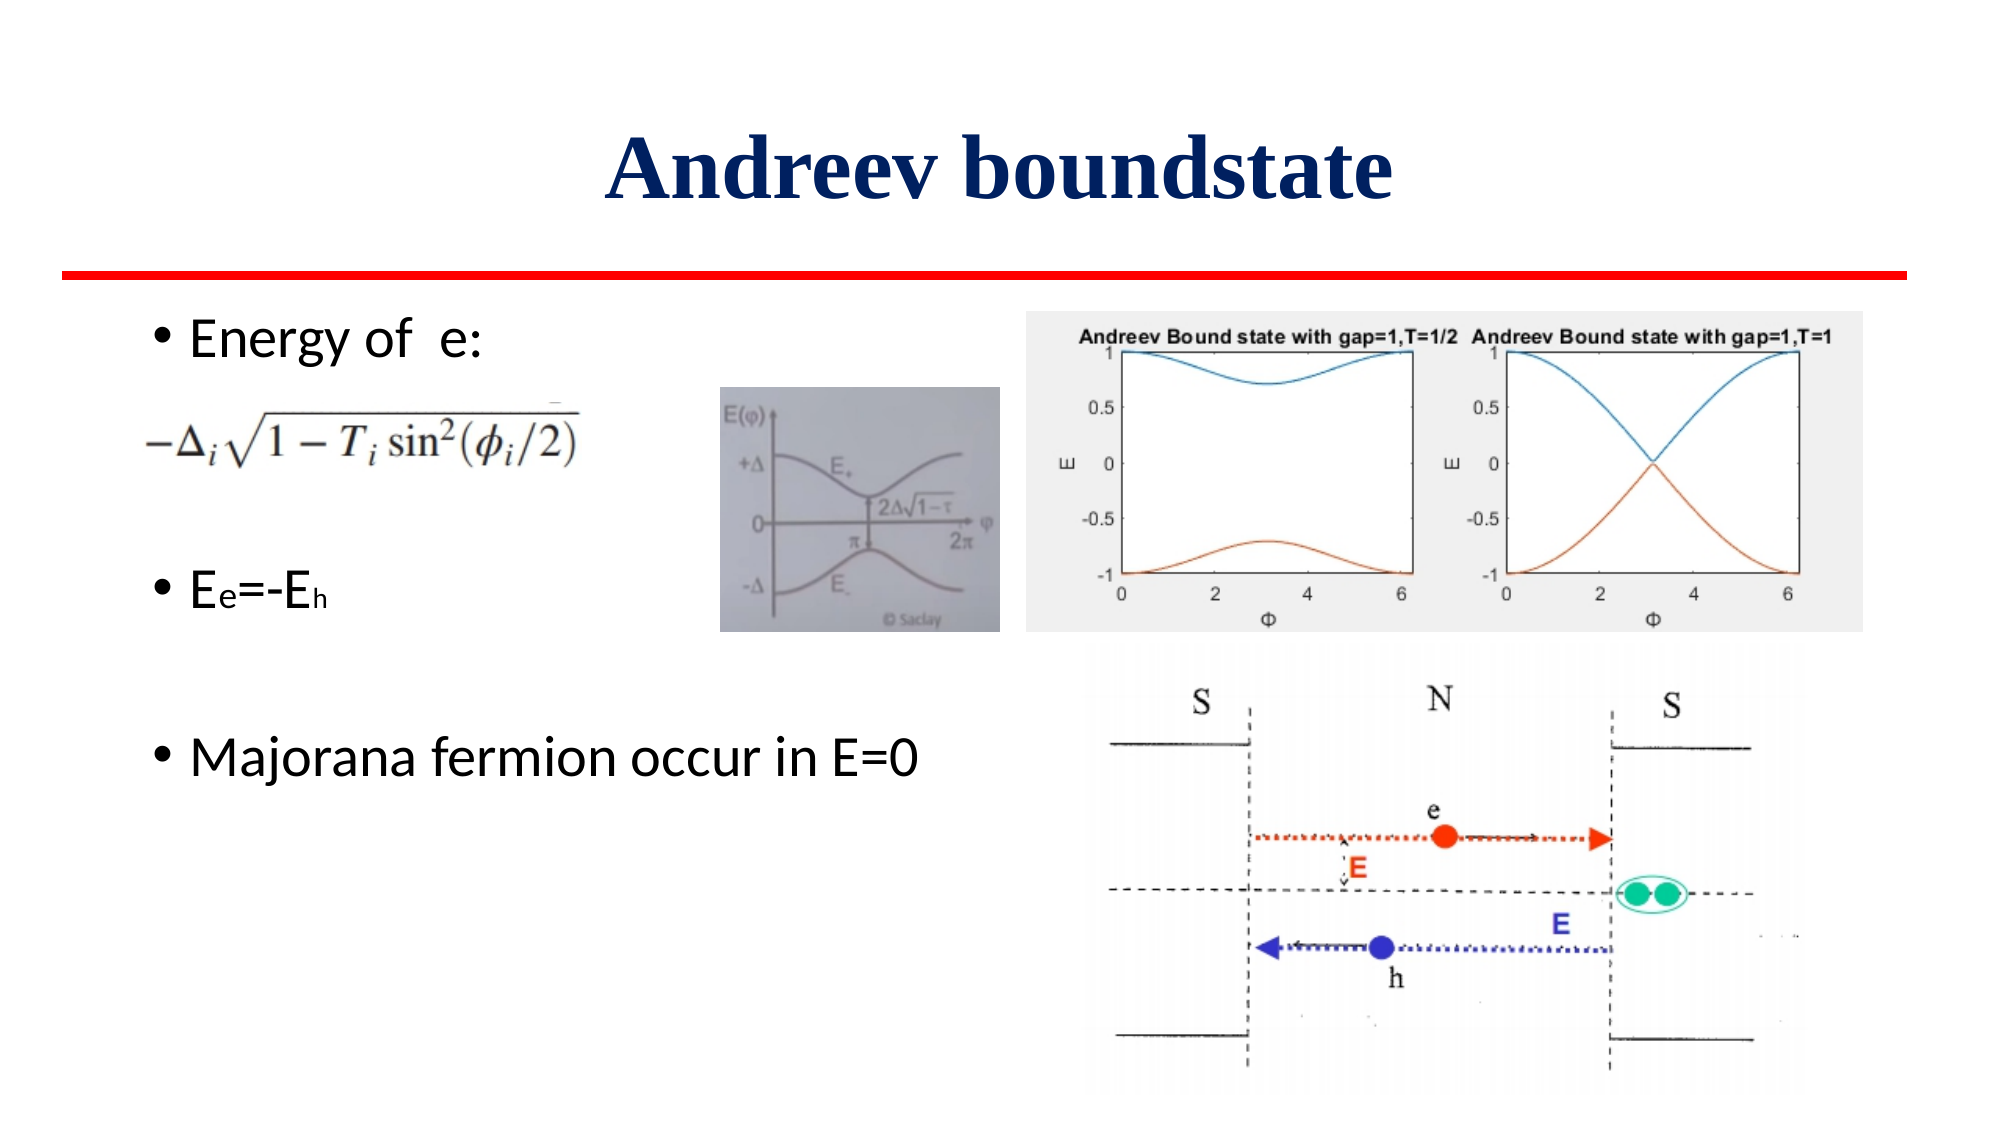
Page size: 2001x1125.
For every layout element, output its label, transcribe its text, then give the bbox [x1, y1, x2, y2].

picture [1081, 643, 1808, 1113]
picture [1026, 311, 1863, 632]
picture [720, 387, 1000, 632]
picture [137, 402, 582, 472]
title Andreev boundstate [137, 59, 1863, 271]
list Energy of e: Ee=-Eh Majorana fermion occur in E=0 [137, 299, 1863, 1014]
